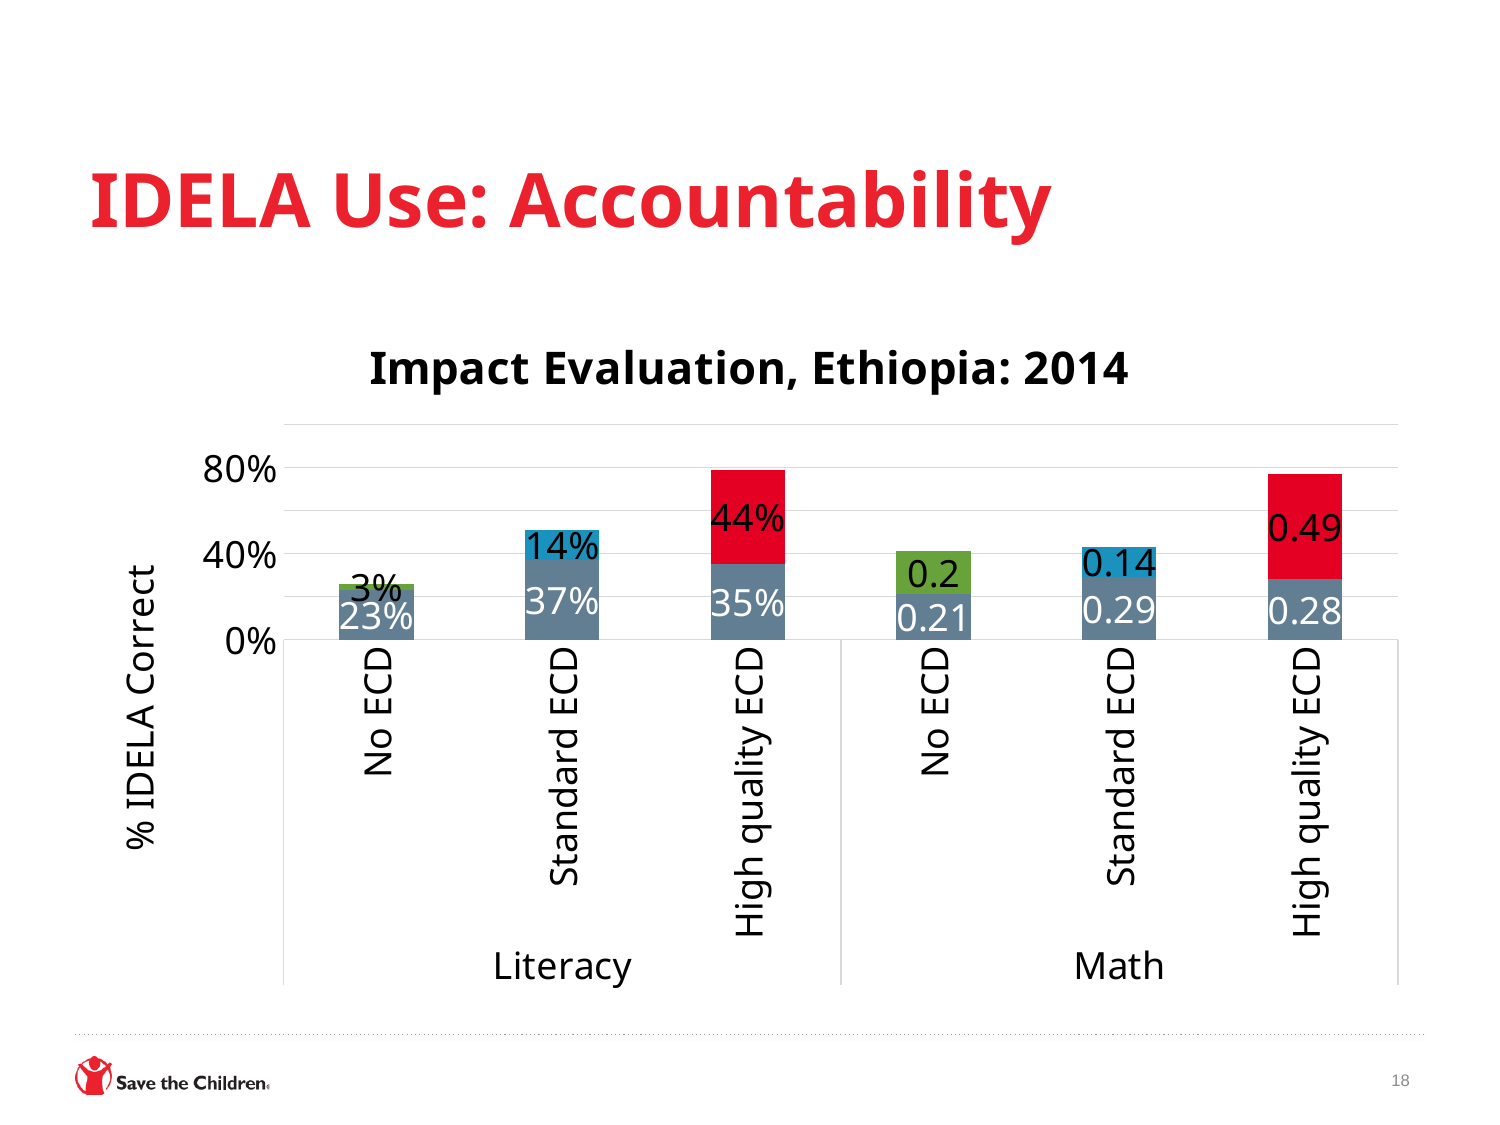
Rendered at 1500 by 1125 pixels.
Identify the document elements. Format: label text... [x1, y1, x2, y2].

chart [74, 300, 1426, 1006]
title IDELA Use: Accountability [75, 135, 1425, 276]
slide_number 18 [1074, 1064, 1425, 1095]
